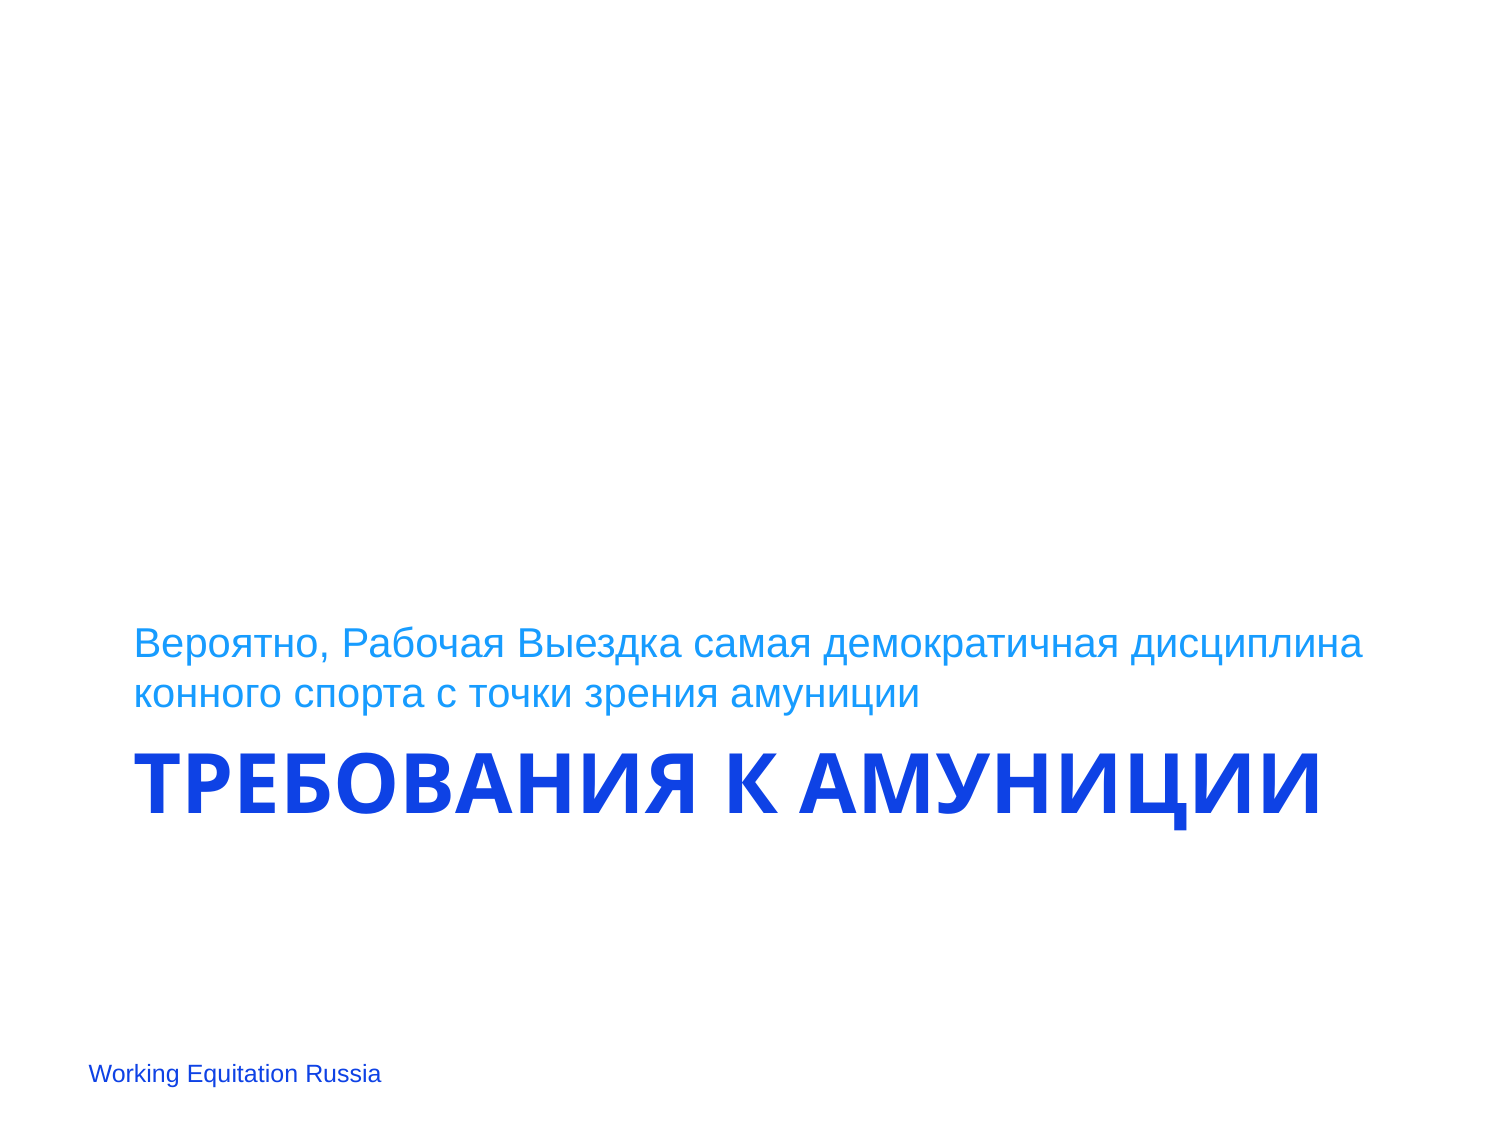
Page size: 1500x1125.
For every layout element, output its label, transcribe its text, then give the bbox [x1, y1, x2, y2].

footer Working Equitation Russia [73, 1042, 1196, 1103]
title Требования к амуниции [118, 723, 1394, 947]
list Вероятно, Рабочая Выездка самая демократичная дисциплина конного спорта с точки зрения амуниции [118, 476, 1394, 723]
